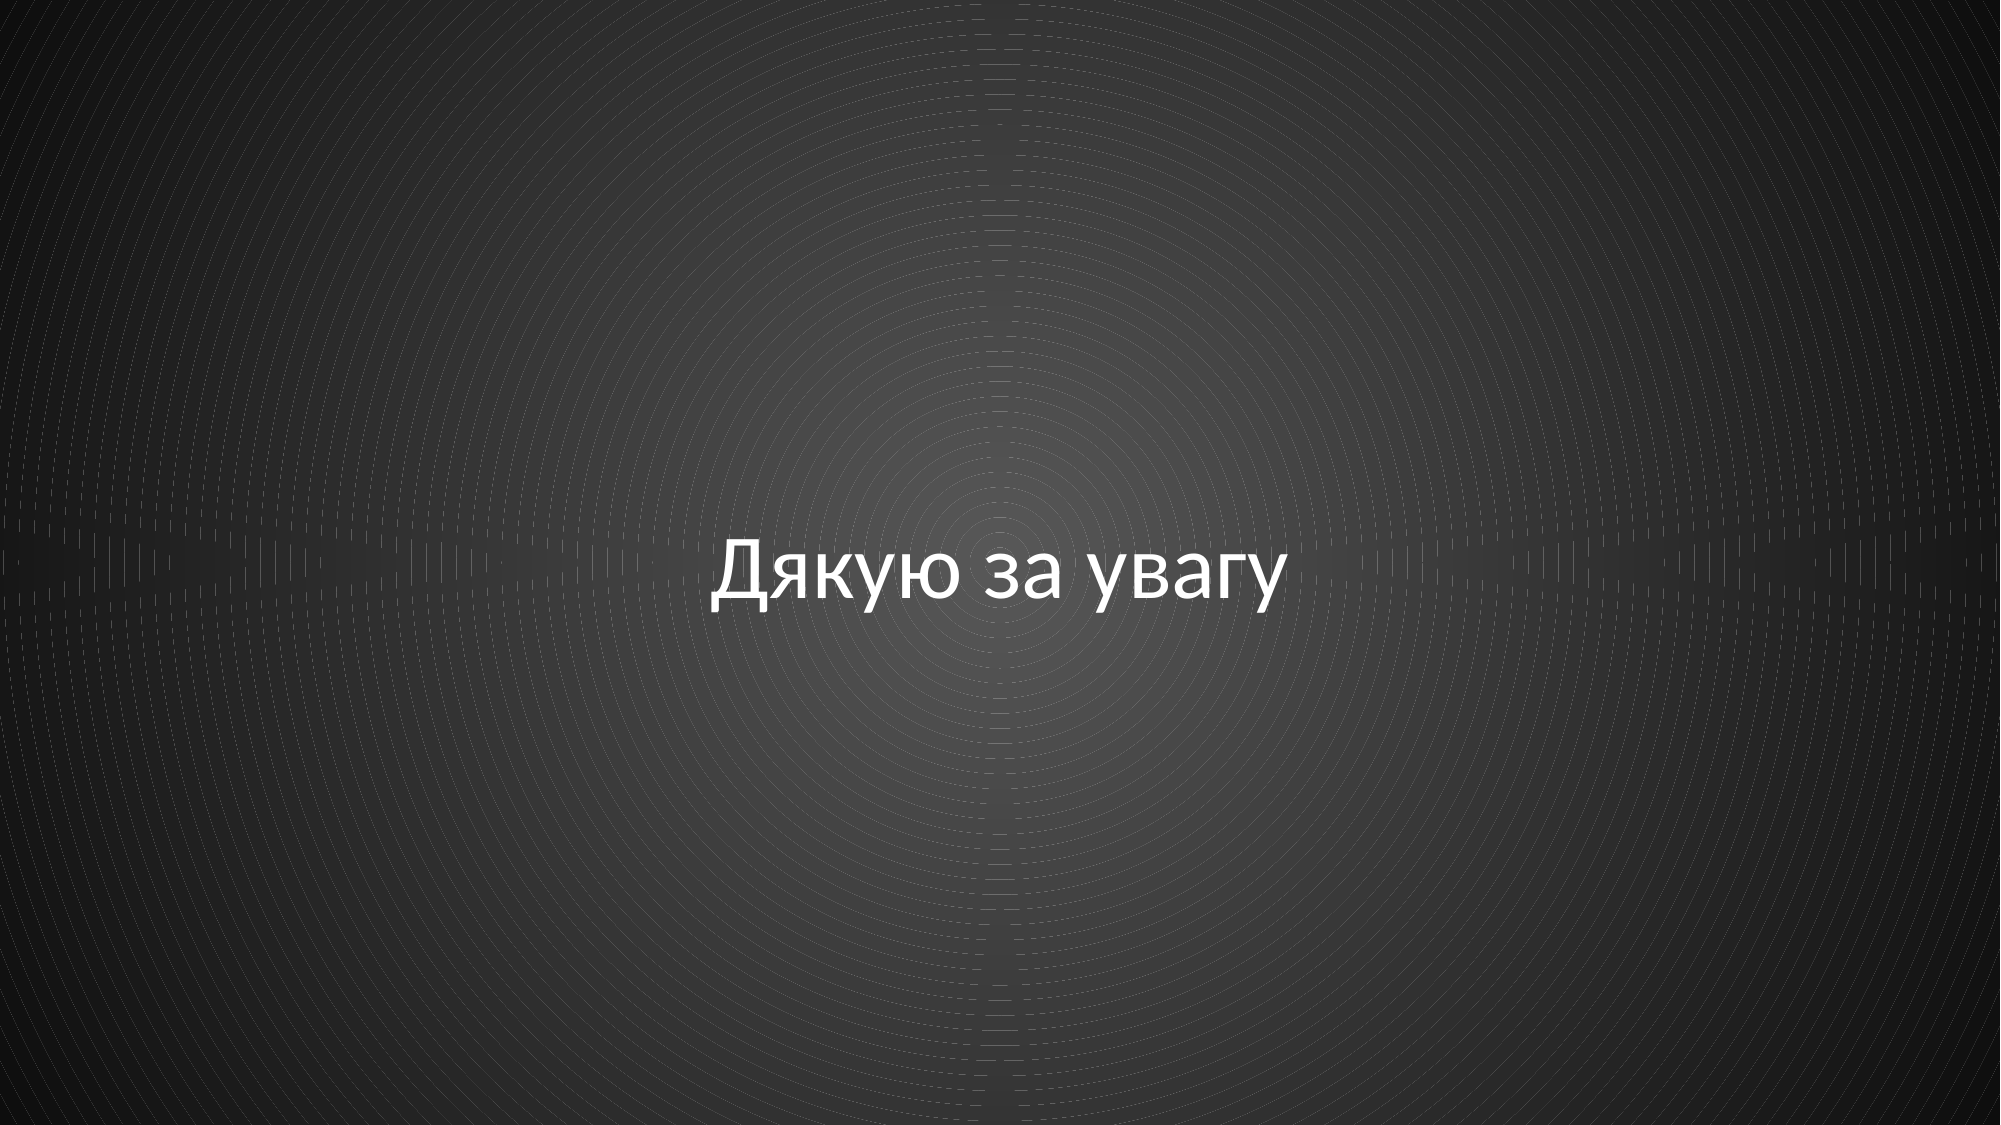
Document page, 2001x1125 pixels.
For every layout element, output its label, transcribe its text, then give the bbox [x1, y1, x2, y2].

text_box Дякую за увагу [695, 499, 1305, 625]
